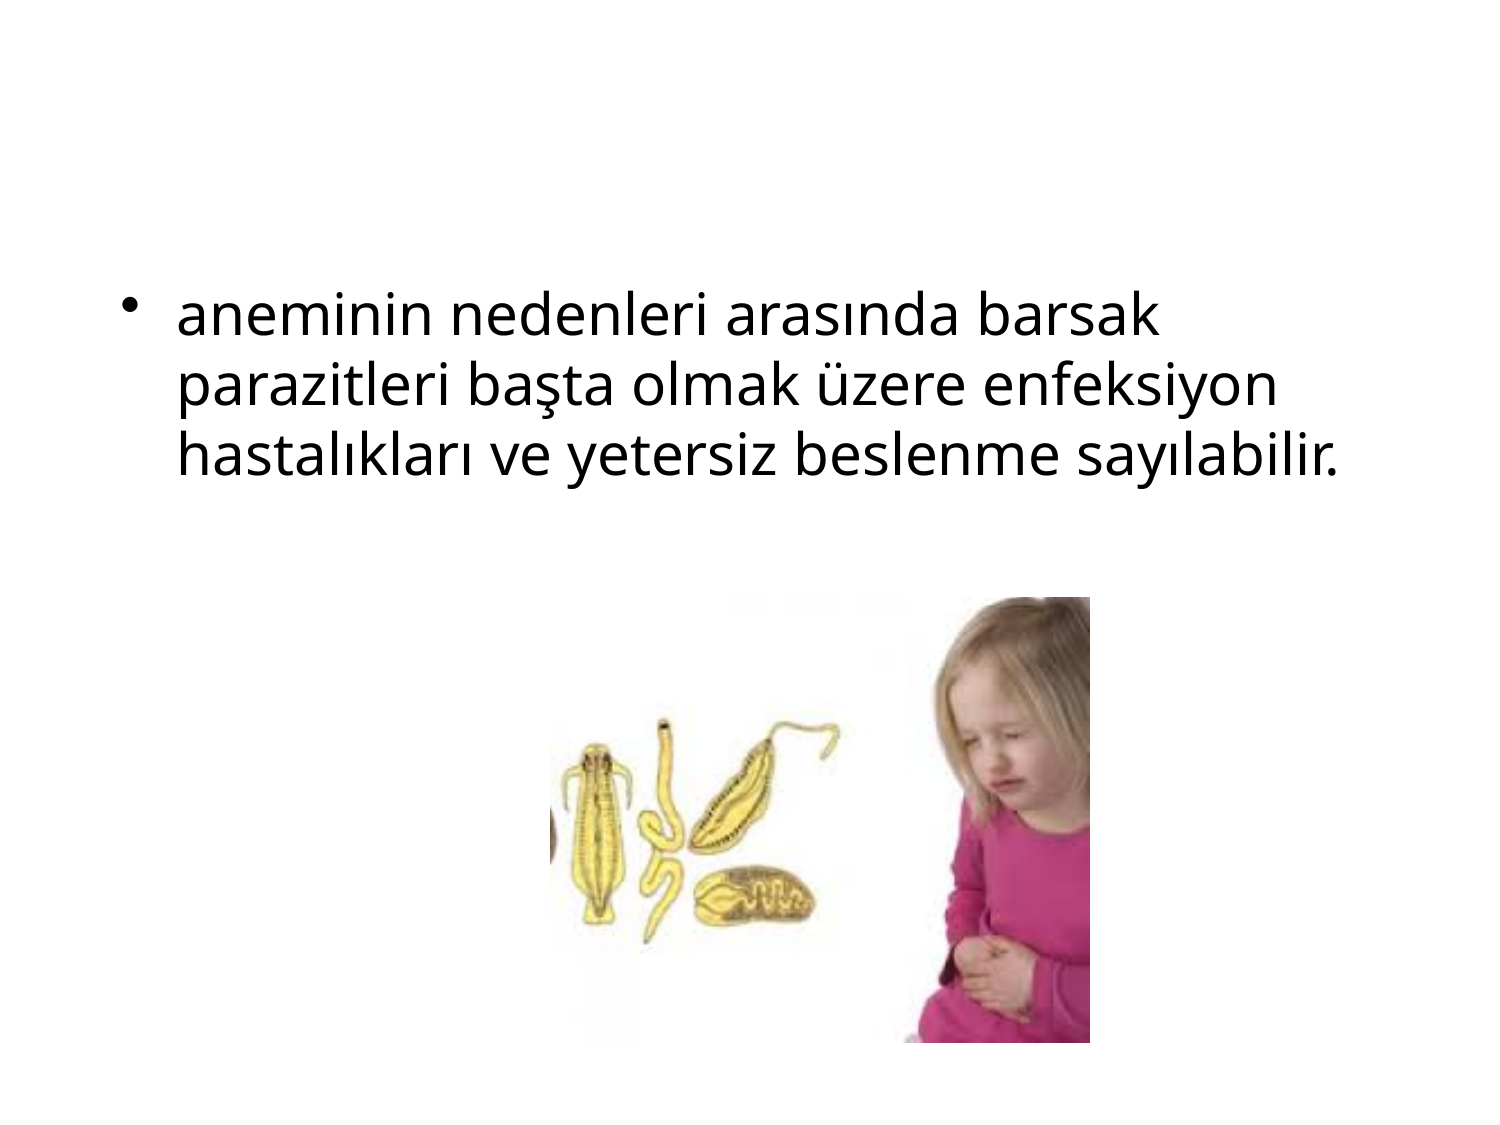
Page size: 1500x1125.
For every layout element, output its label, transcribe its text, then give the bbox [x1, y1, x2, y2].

picture [550, 597, 1091, 1044]
list aneminin nedenleri arasında barsak parazitleri başta olmak üzere enfeksiyon hastalıkları ve yetersiz beslenme sayılabilir. [105, 269, 1456, 1012]
